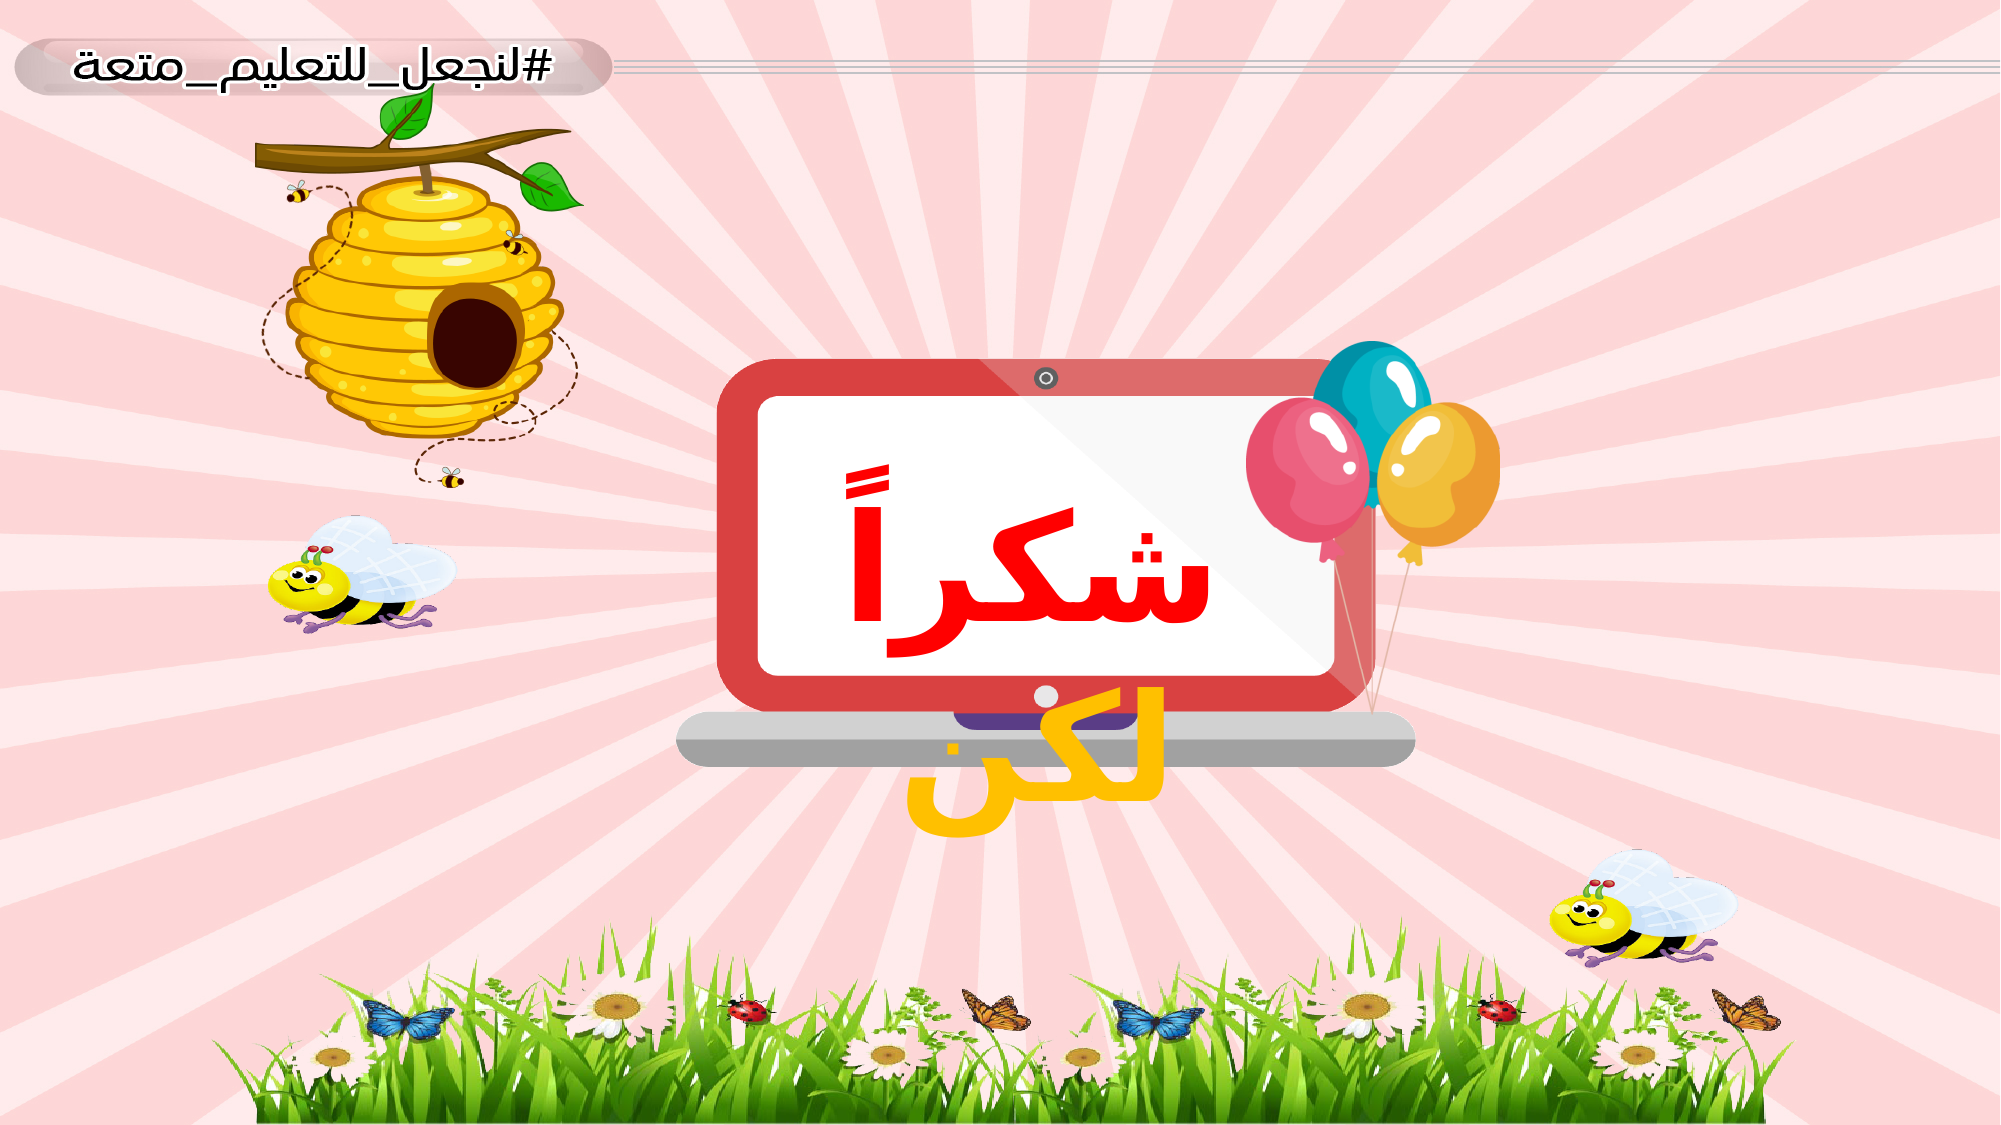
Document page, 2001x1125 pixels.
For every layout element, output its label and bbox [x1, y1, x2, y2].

picture [0, 0, 2001, 1125]
text_box [676, 341, 1500, 767]
